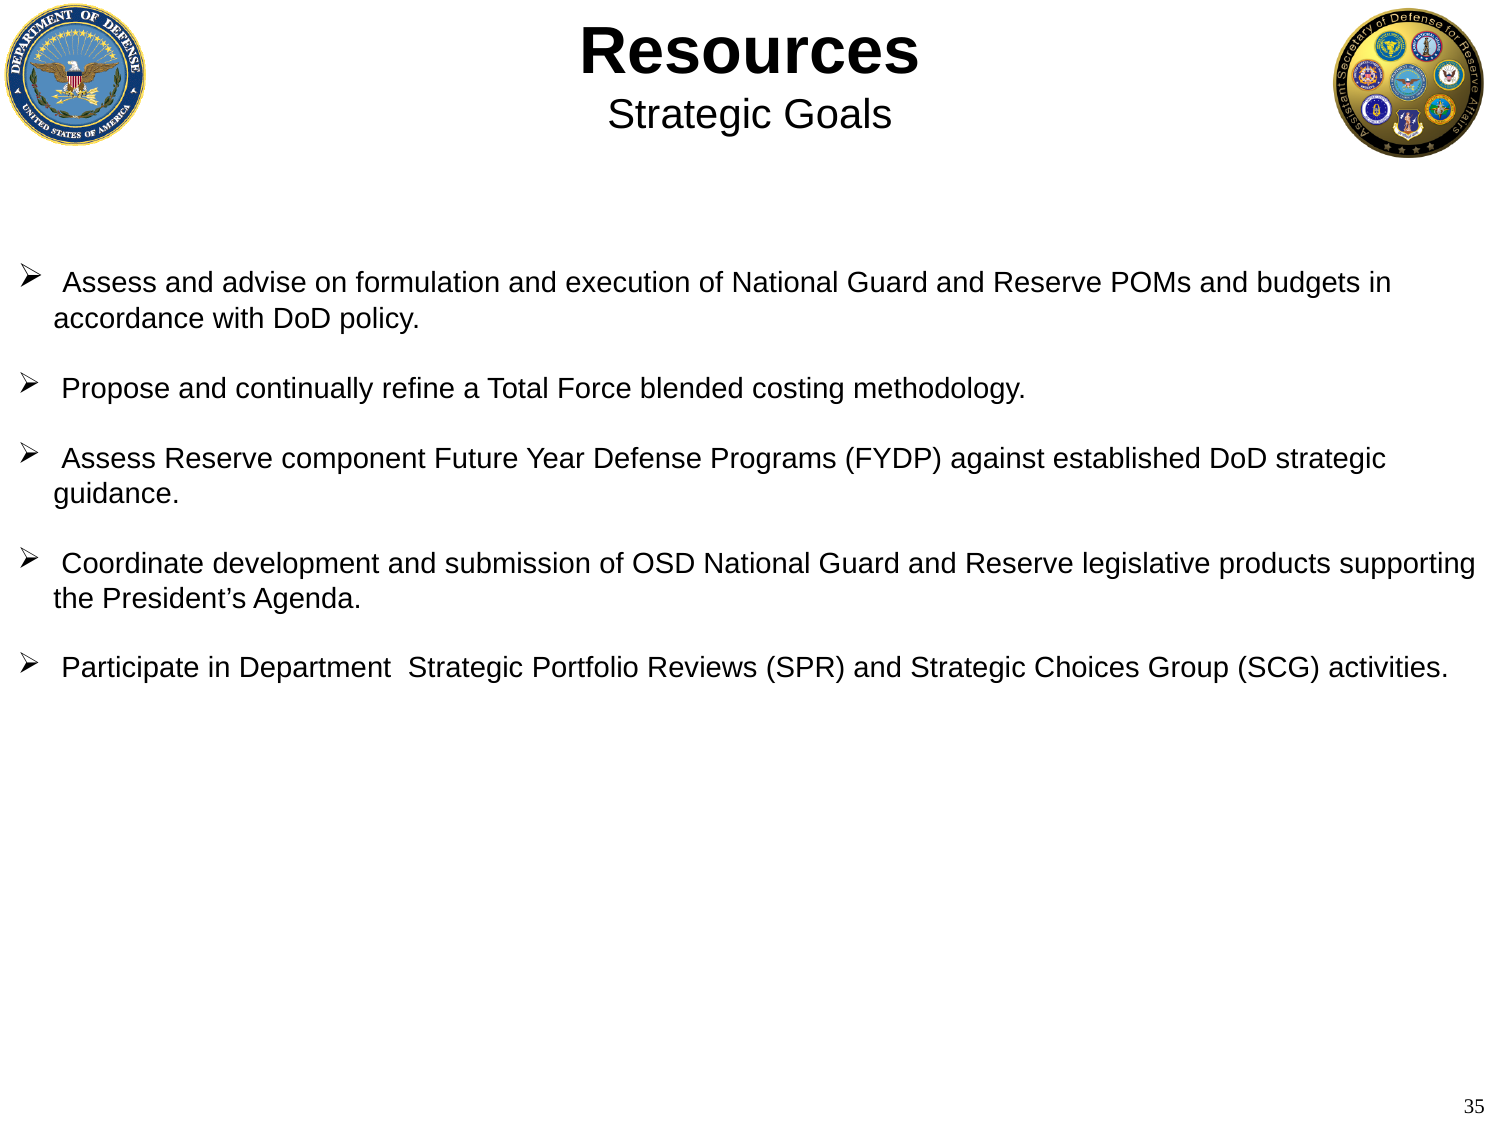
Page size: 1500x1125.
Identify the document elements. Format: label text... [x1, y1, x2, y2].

slide_number 35 [1149, 1046, 1500, 1125]
text_box Assess and advise on formulation and execution of National Guard and Reserve POMs and budgets in accordance with DoD policy. Propose and continually refine a Total Force blended costing methodology. Assess Reserve component Future Year Defense Programs (FYDP) against established DoD strategic guidance. Coordinate development and submission of OSD National Guard and Reserve legislative products supporting the President’s Agenda. Participate in Department Strategic Portfolio Reviews (SPR) and Strategic Choices Group (SCG) activities. [0, 176, 1500, 692]
text_box [755, 260, 856, 300]
text_box Resources Strategic Goals [151, 0, 1500, 143]
picture [0, 0, 151, 151]
picture [1332, 7, 1484, 158]
